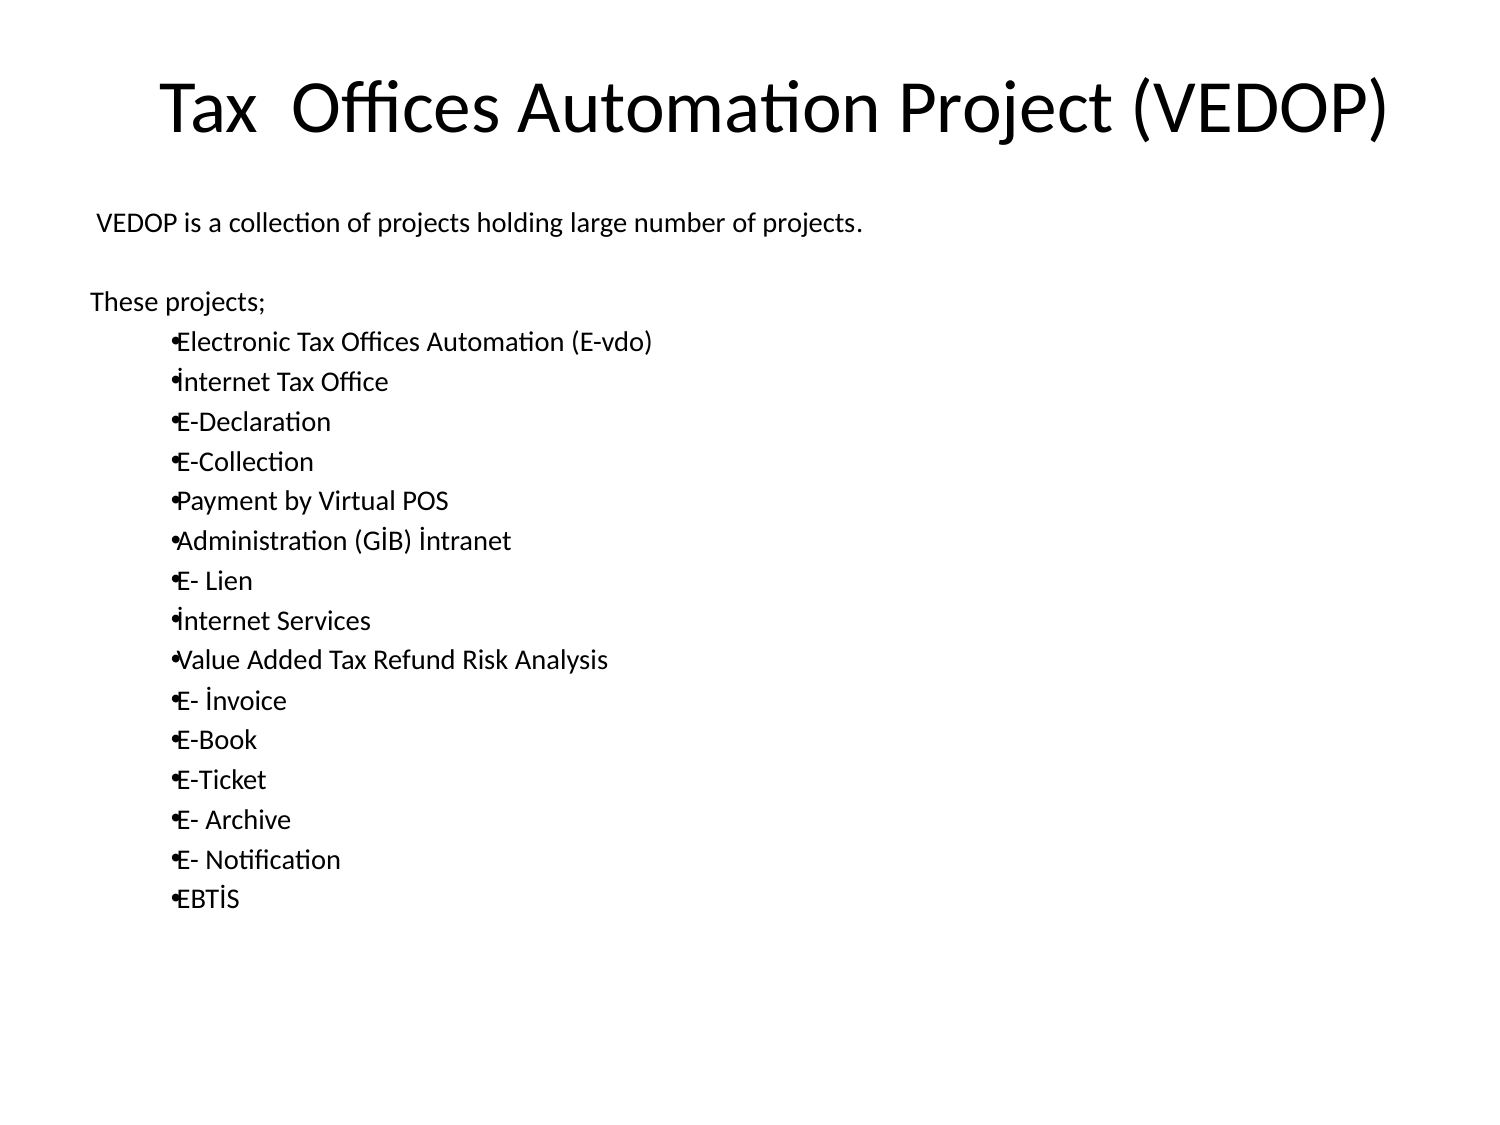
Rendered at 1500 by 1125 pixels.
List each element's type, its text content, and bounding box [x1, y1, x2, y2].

title Tax Offices Automation Project (VEDOP) [100, 19, 1451, 186]
list VEDOP is a collection of projects holding large number of projects. These projects; Electronic Tax Offices Automation (E-vdo) İnternet Tax Office E-Declaration E-Collection Payment by Virtual POS Administration (GİB) İntranet E- Lien İnternet Services Value Added Tax Refund Risk Analysis E- İnvoice E-Book E-Ticket E- Archive E- Notification EBTİS [75, 196, 1425, 929]
